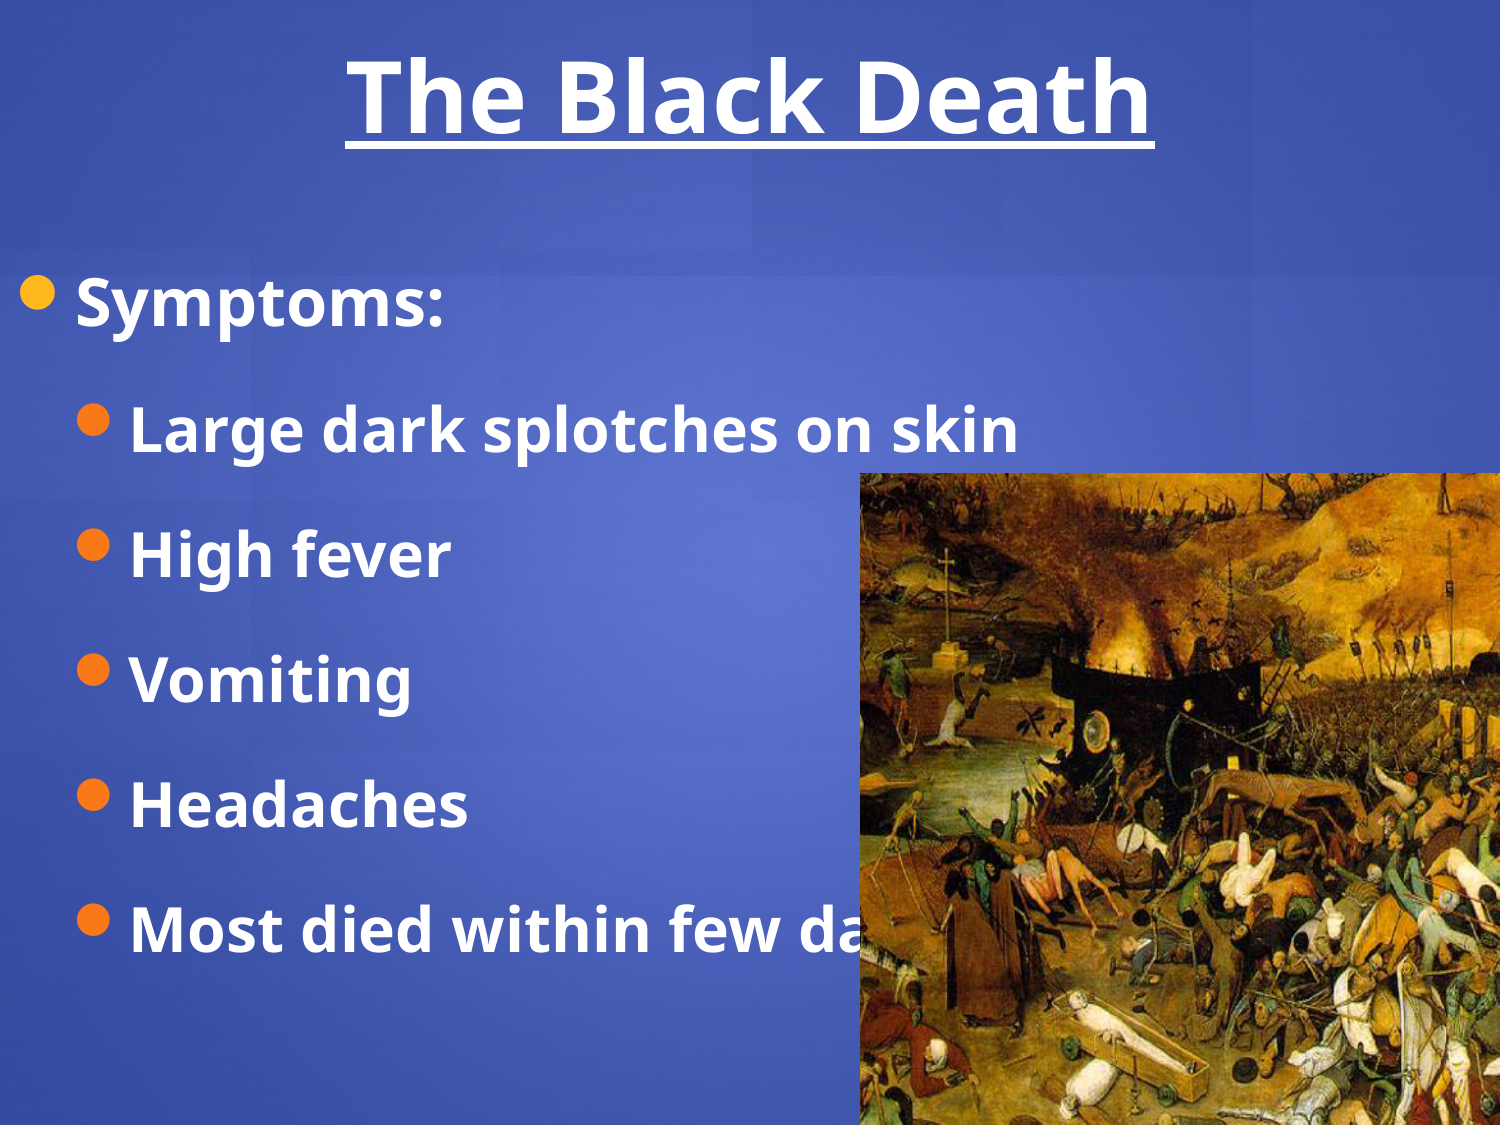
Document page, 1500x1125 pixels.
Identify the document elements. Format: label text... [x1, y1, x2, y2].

picture [859, 472, 1500, 1125]
list Symptoms: Large dark splotches on skin High fever Vomiting Headaches Most died within few days [0, 212, 1500, 1125]
title The Black Death [0, 0, 1500, 188]
